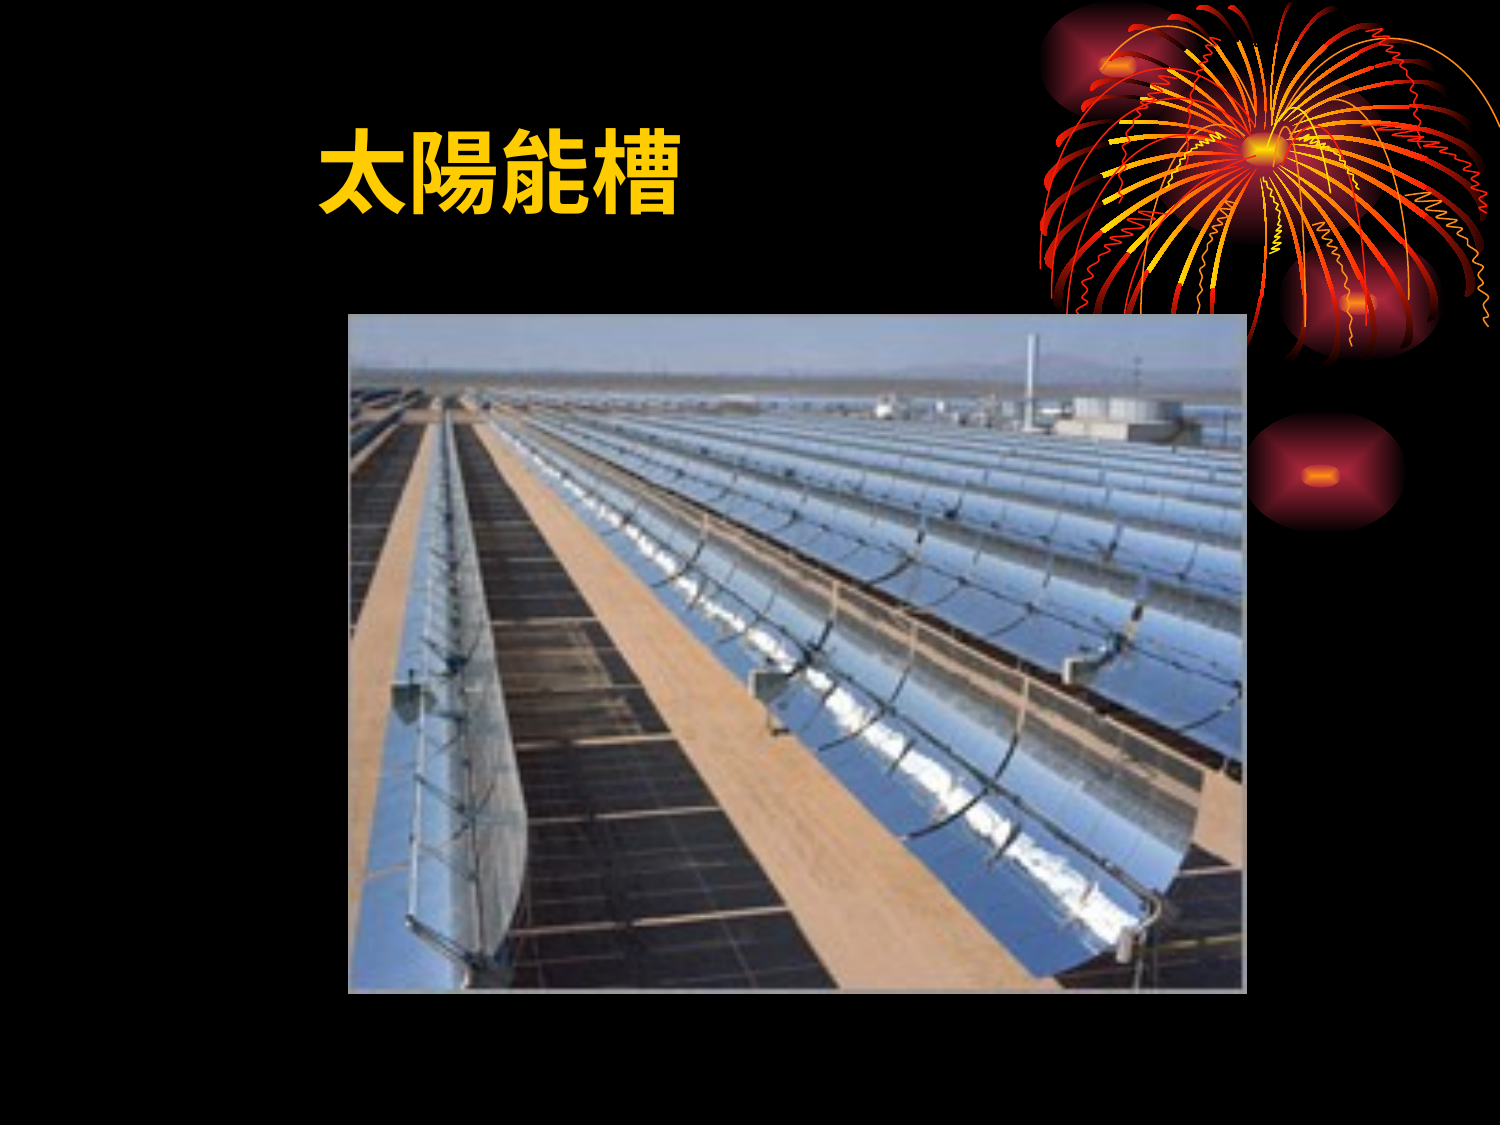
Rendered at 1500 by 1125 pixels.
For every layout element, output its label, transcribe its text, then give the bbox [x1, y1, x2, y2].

title 太陽能槽 [300, 49, 1388, 290]
picture [348, 314, 1247, 994]
